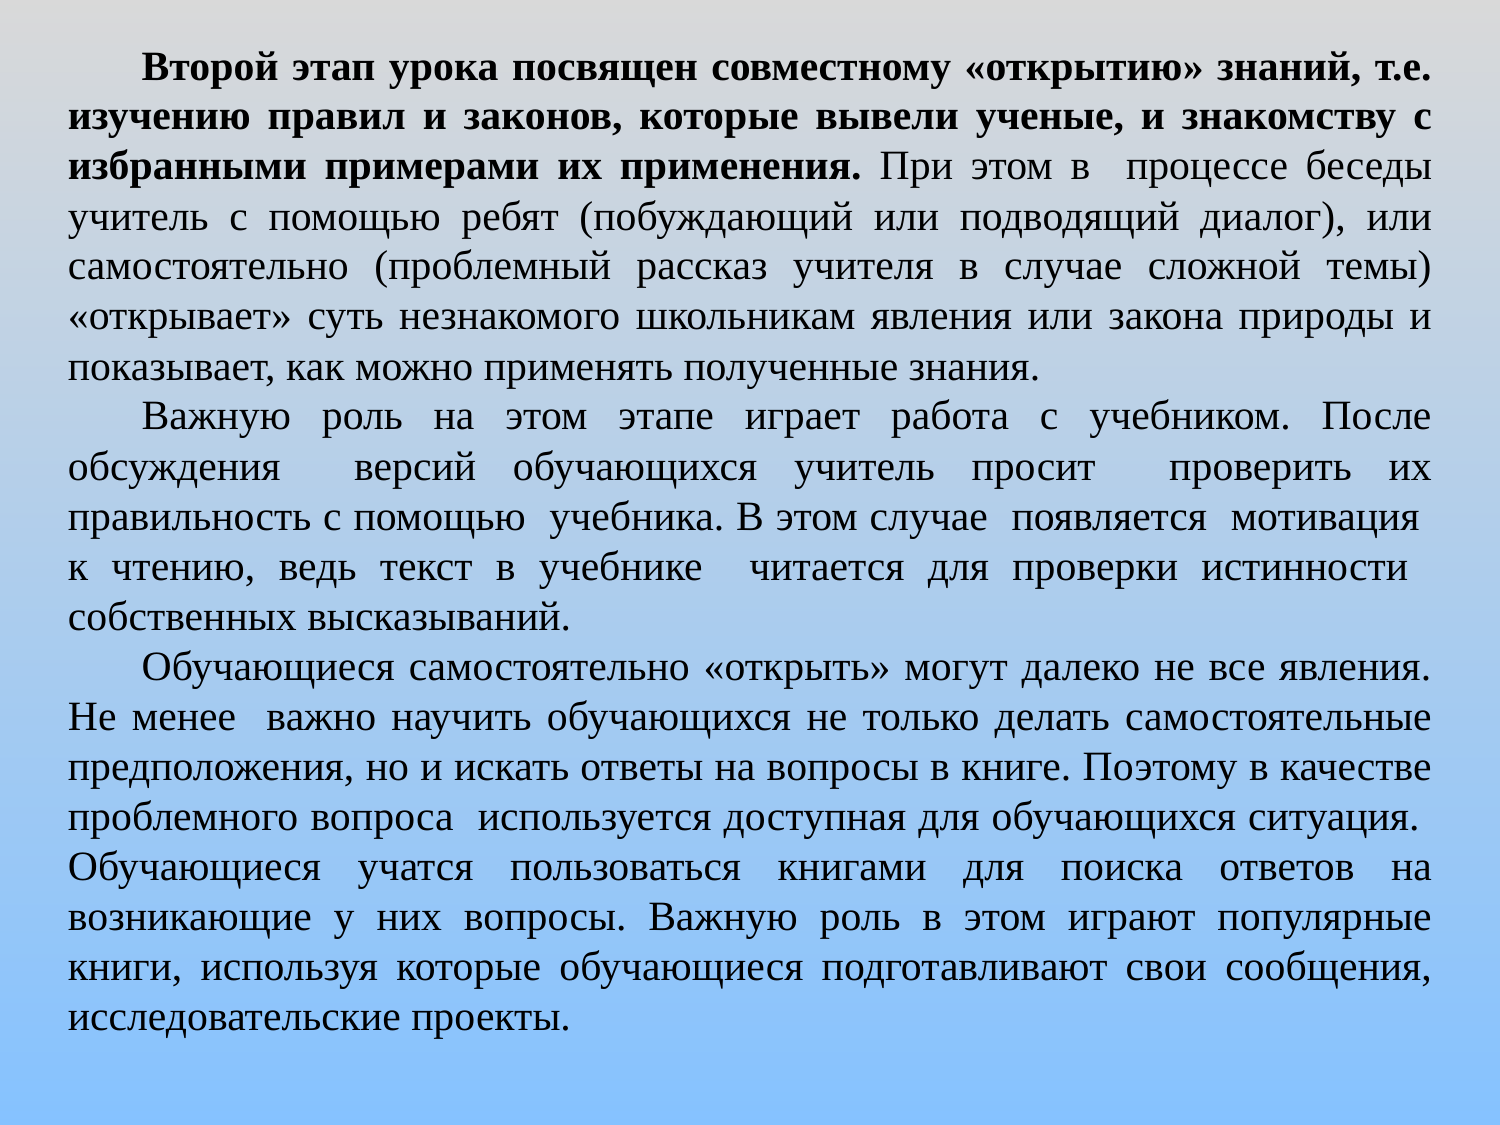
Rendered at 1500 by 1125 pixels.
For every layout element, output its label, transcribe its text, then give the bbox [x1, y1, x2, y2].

text_box Второй этап урока посвящен совместному «открытию» знаний, т.е. изучению правил и законов, которые вывели ученые, и знакомству с избранными примерами их применения. При этом в процессе беседы учитель с помощью ребят (побуждающий или подводящий диалог), или самостоятельно (проблемный рассказ учителя в случае сложной темы) «открывает» суть незнакомого школьникам явления или закона природы и показывает, как можно применять полученные знания. Важную роль на этом этапе играет работа с учебником. После обсуждения версий обучающихся учитель просит проверить их правильность с помощью учебника. В этом случае появляется мотивация к чтению, ведь текст в учебнике читается для проверки истинности собственных высказываний. Обучающиеся самостоятельно «открыть» могут далеко не все явления. Не менее важно научить обучающихся не только делать самостоятельные предположения, но и искать ответы на вопросы в книге. Поэтому в качестве проблемного вопроса используется доступная для обучающихся ситуация. Обучающиеся учатся пользоваться книгами для поиска ответов на возникающие у них вопросы. Важную роль в этом играют популярные книги, используя которые обучающиеся подготавливают свои сообщения, исследовательские проекты. [53, 30, 1447, 1046]
